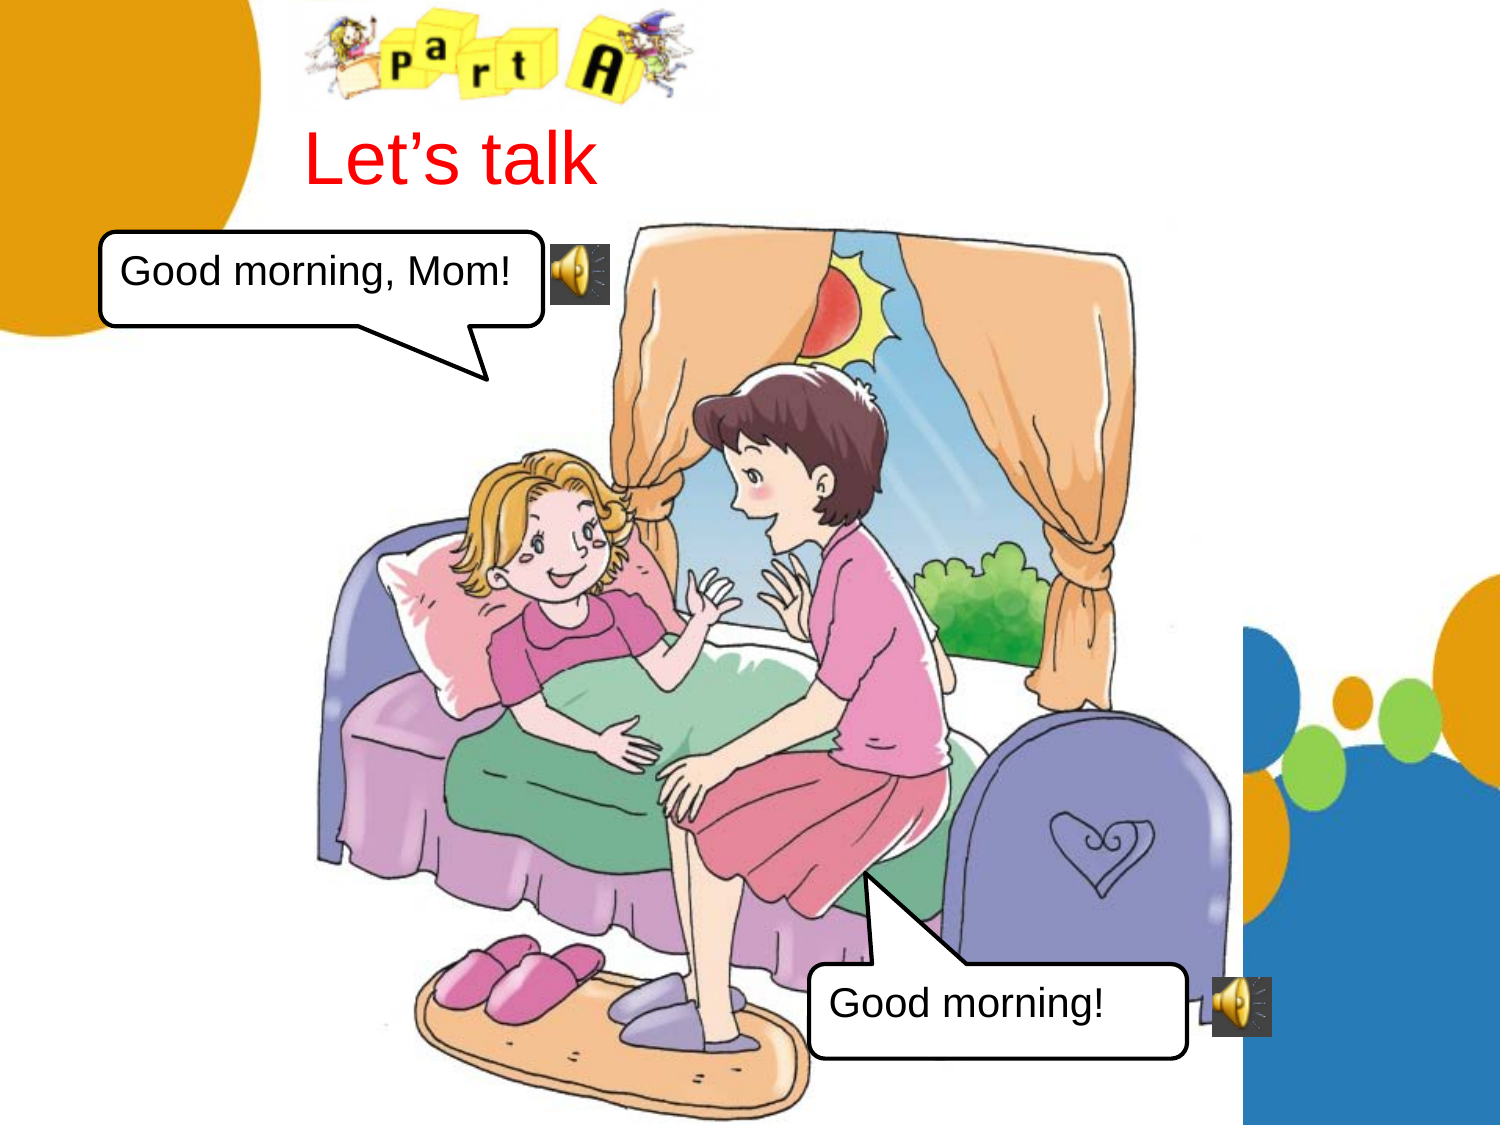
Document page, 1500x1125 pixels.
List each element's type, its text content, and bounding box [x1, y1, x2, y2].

text_box Good morning, Mom! [98, 229, 283, 329]
text_box Let’s talk [289, 101, 774, 206]
picture [0, 0, 1500, 1125]
